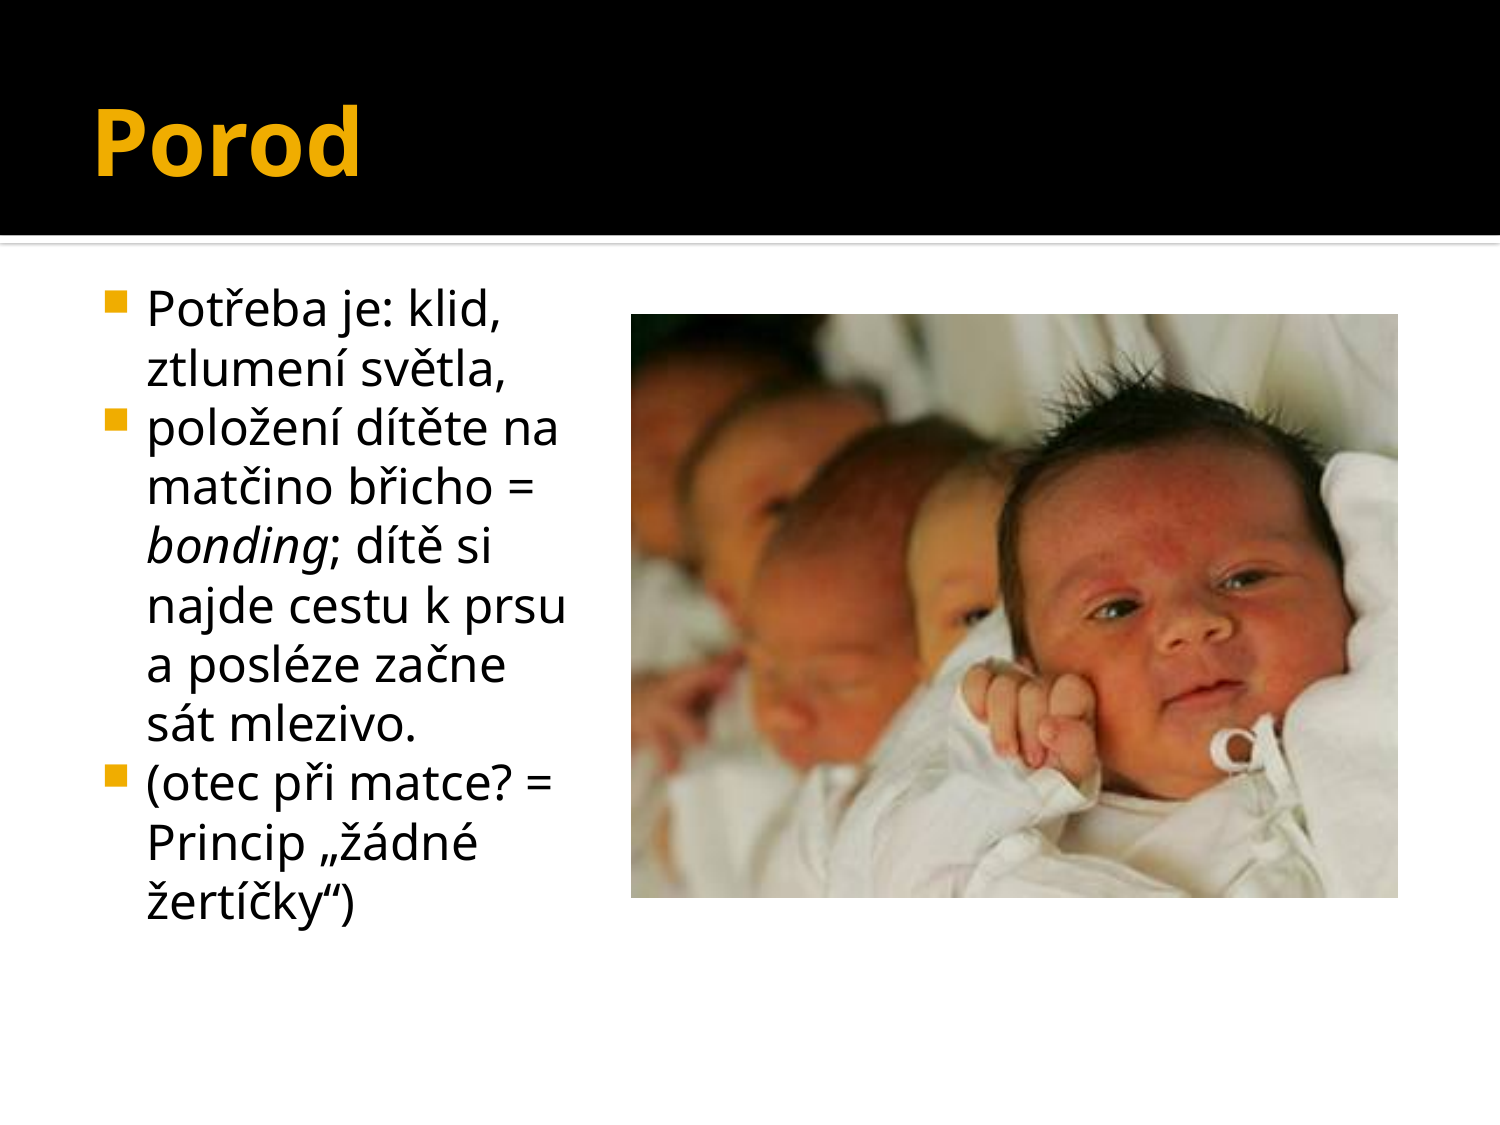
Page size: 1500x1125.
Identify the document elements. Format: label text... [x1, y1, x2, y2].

list Potřeba je: klid, ztlumení světla, položení dítěte na matčino břicho = bonding; dítě si najde cestu k prsu a posléze začne sát mlezivo. (otec při matce? = Princip „žádné žertíčky“) [75, 262, 585, 1000]
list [631, 314, 1398, 898]
title Porod [75, 45, 1425, 233]
